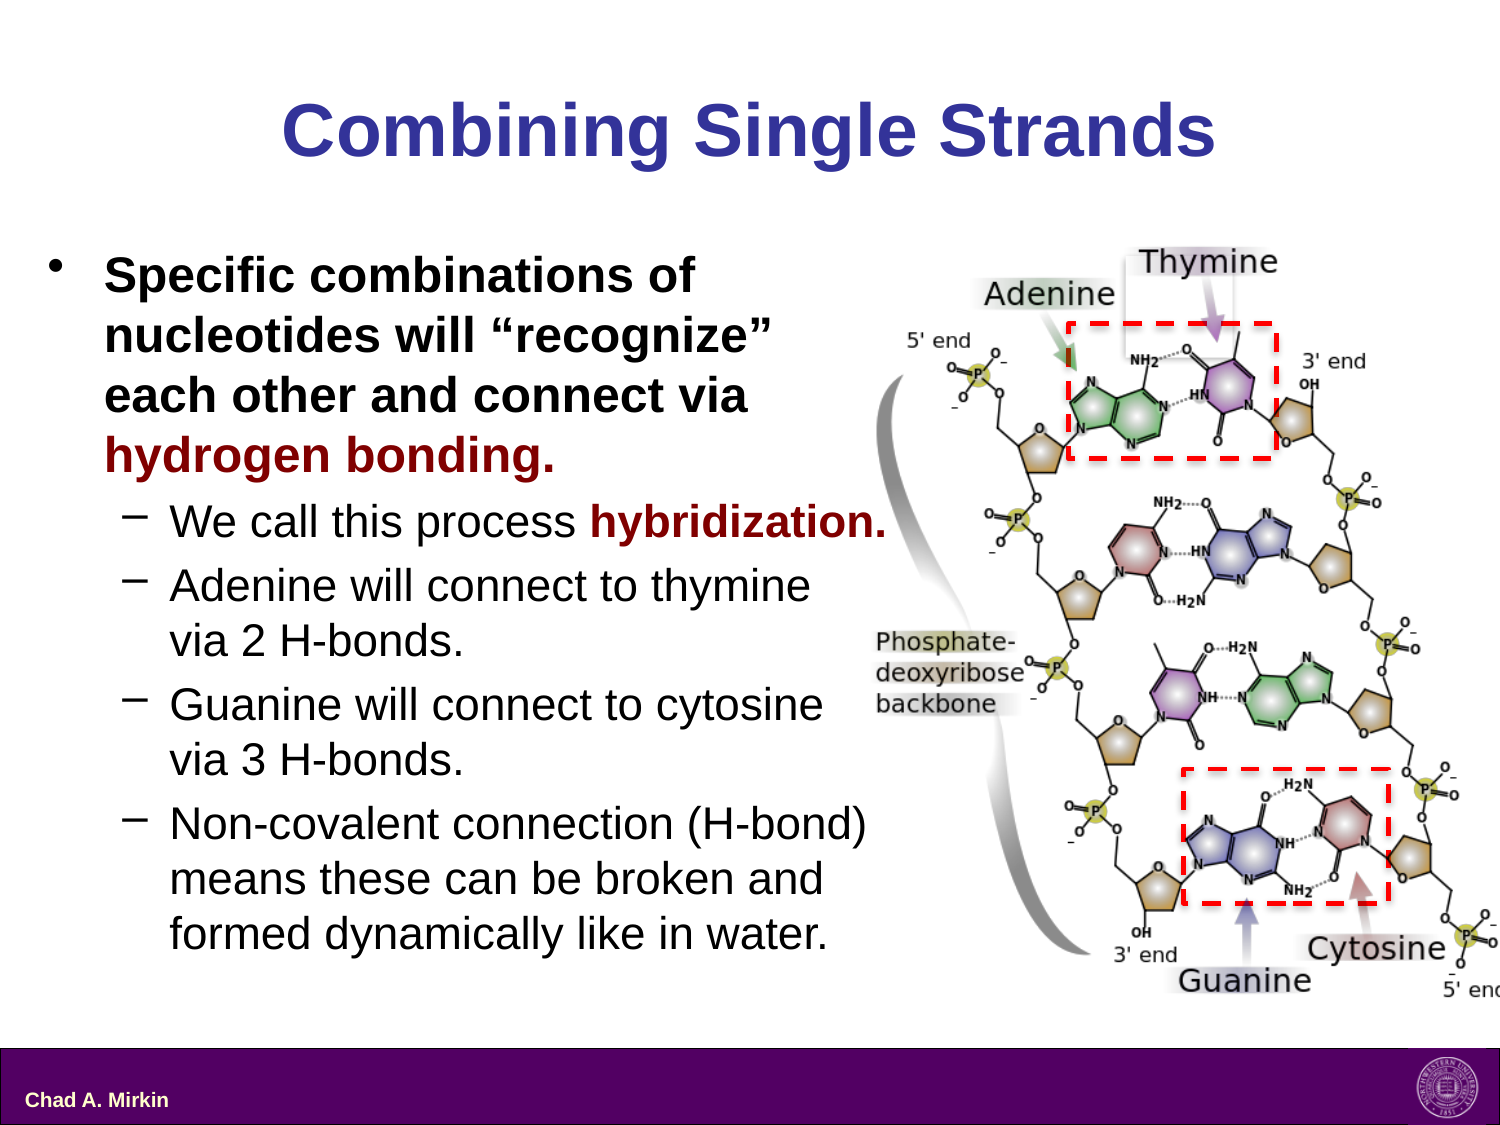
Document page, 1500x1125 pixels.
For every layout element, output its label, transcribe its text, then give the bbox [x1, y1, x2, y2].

title Combining Single Strands [112, 70, 1388, 184]
picture [1408, 1048, 1487, 1125]
list Specific combinations of nucleotides will “recognize” each other and connect via hydrogen bonding. We call this process hybridization. Adenine will connect to thymine via 2 H-bonds. Guanine will connect to cytosine via 3 H-bonds. Non-covalent connection (H-bond) means these can be broken and formed dynamically like in water. [32, 234, 912, 1071]
picture [859, 238, 1500, 1014]
